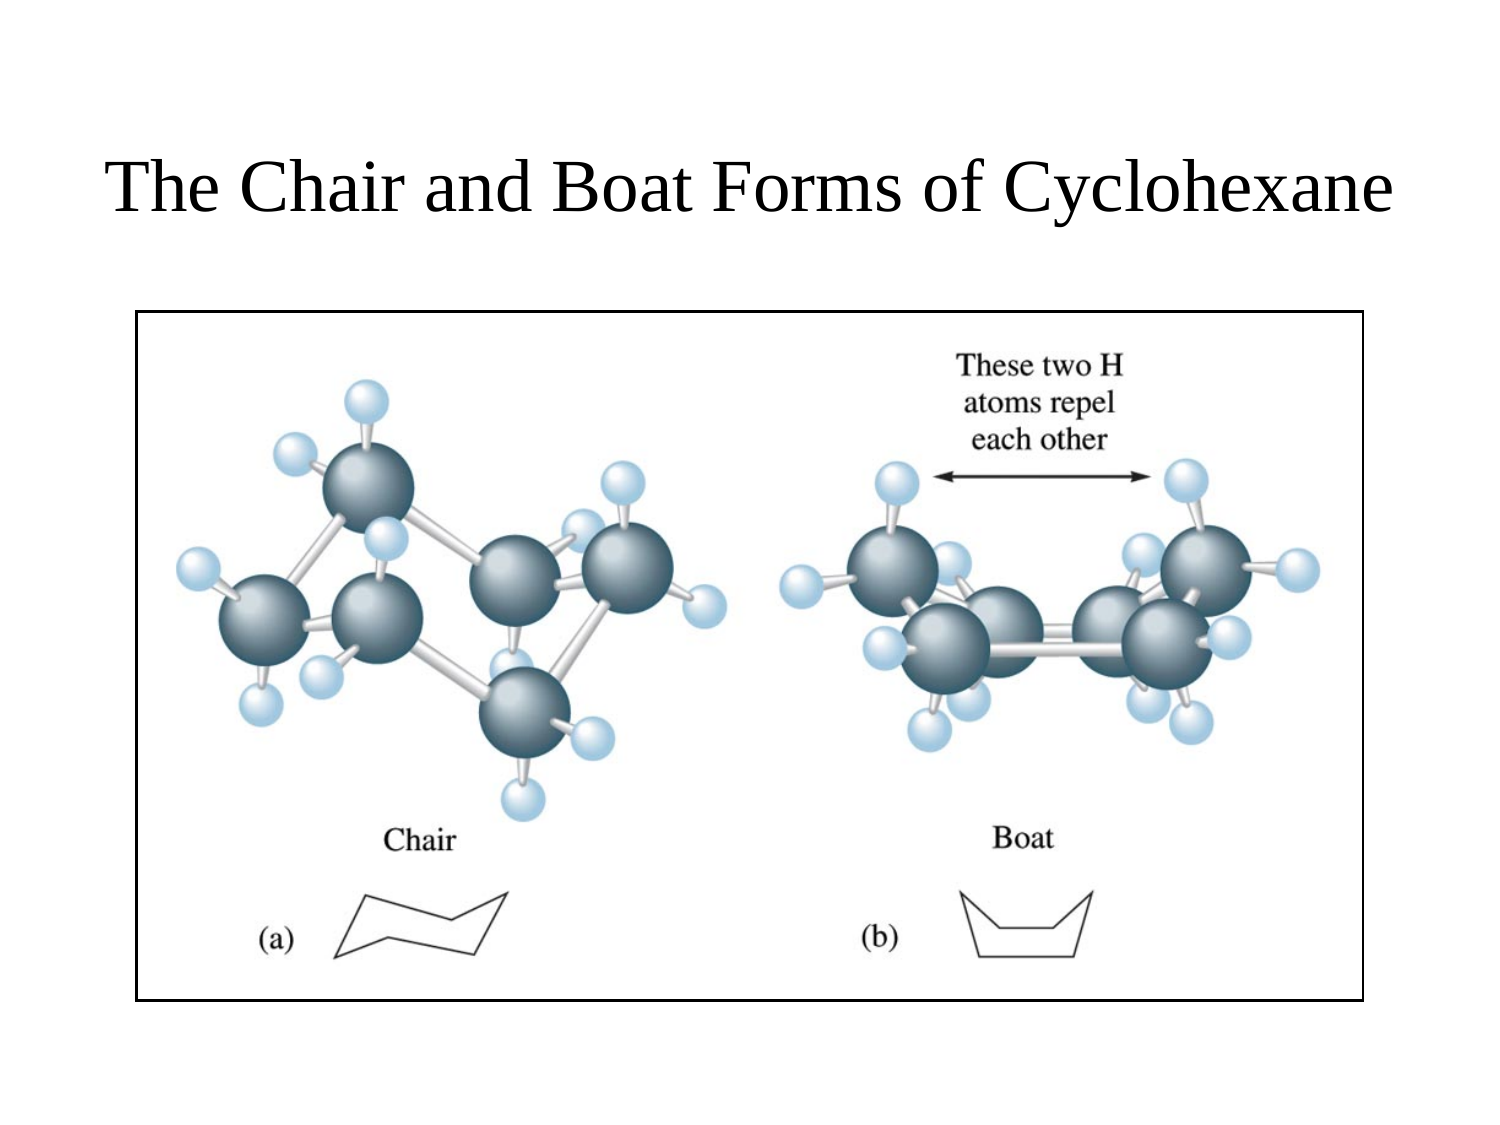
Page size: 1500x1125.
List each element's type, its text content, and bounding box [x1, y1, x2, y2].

title The Chair and Boat Forms of Cyclohexane [75, 87, 1425, 275]
picture [137, 312, 1363, 1000]
